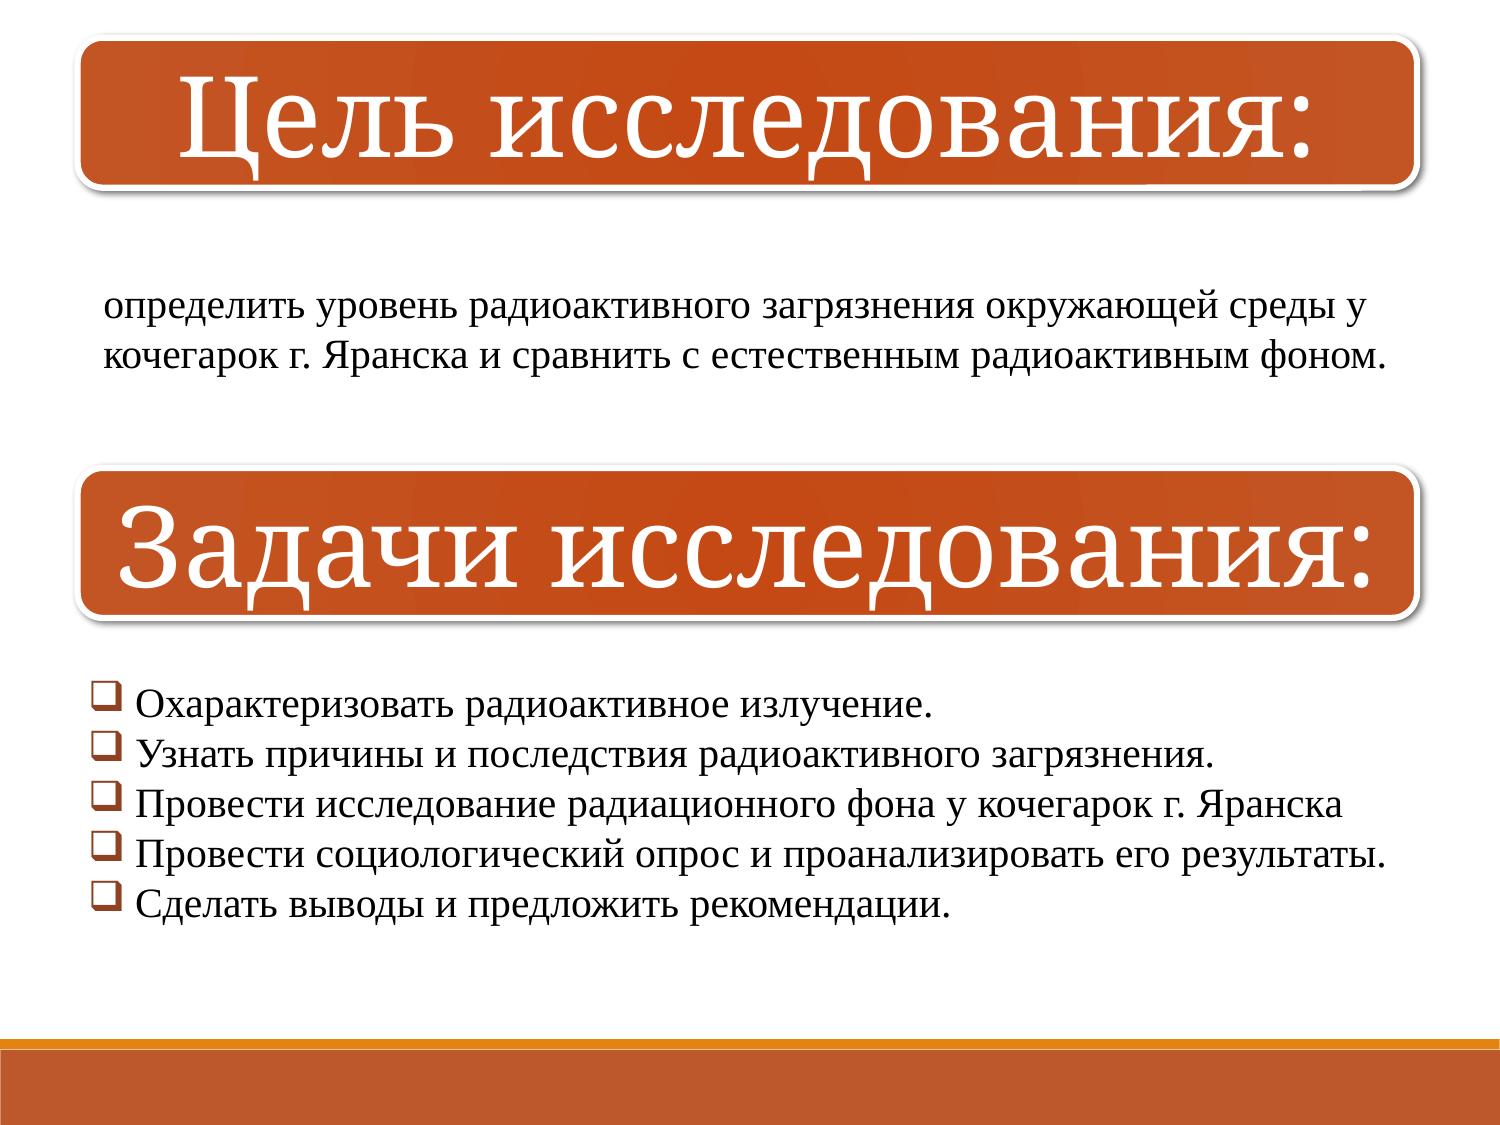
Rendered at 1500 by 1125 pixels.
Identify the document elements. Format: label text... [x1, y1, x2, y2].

text_box Задачи исследования: [76, 466, 1419, 619]
text_box Цель исследования: [76, 36, 1419, 189]
text_box Охарактеризовать радиоактивное излучение. Узнать причины и последствия радиоактивного загрязнения. Провести исследование радиационного фона у кочегарок г. Яранска Провести социологический опрос и проанализировать его результаты. Сделать выводы и предложить рекомендации. [73, 668, 1414, 934]
text_box определить уровень радиоактивного загрязнения окружающей среды у кочегарок г. Яранска и сравнить с естественным радиоактивным фоном. [88, 269, 1430, 385]
